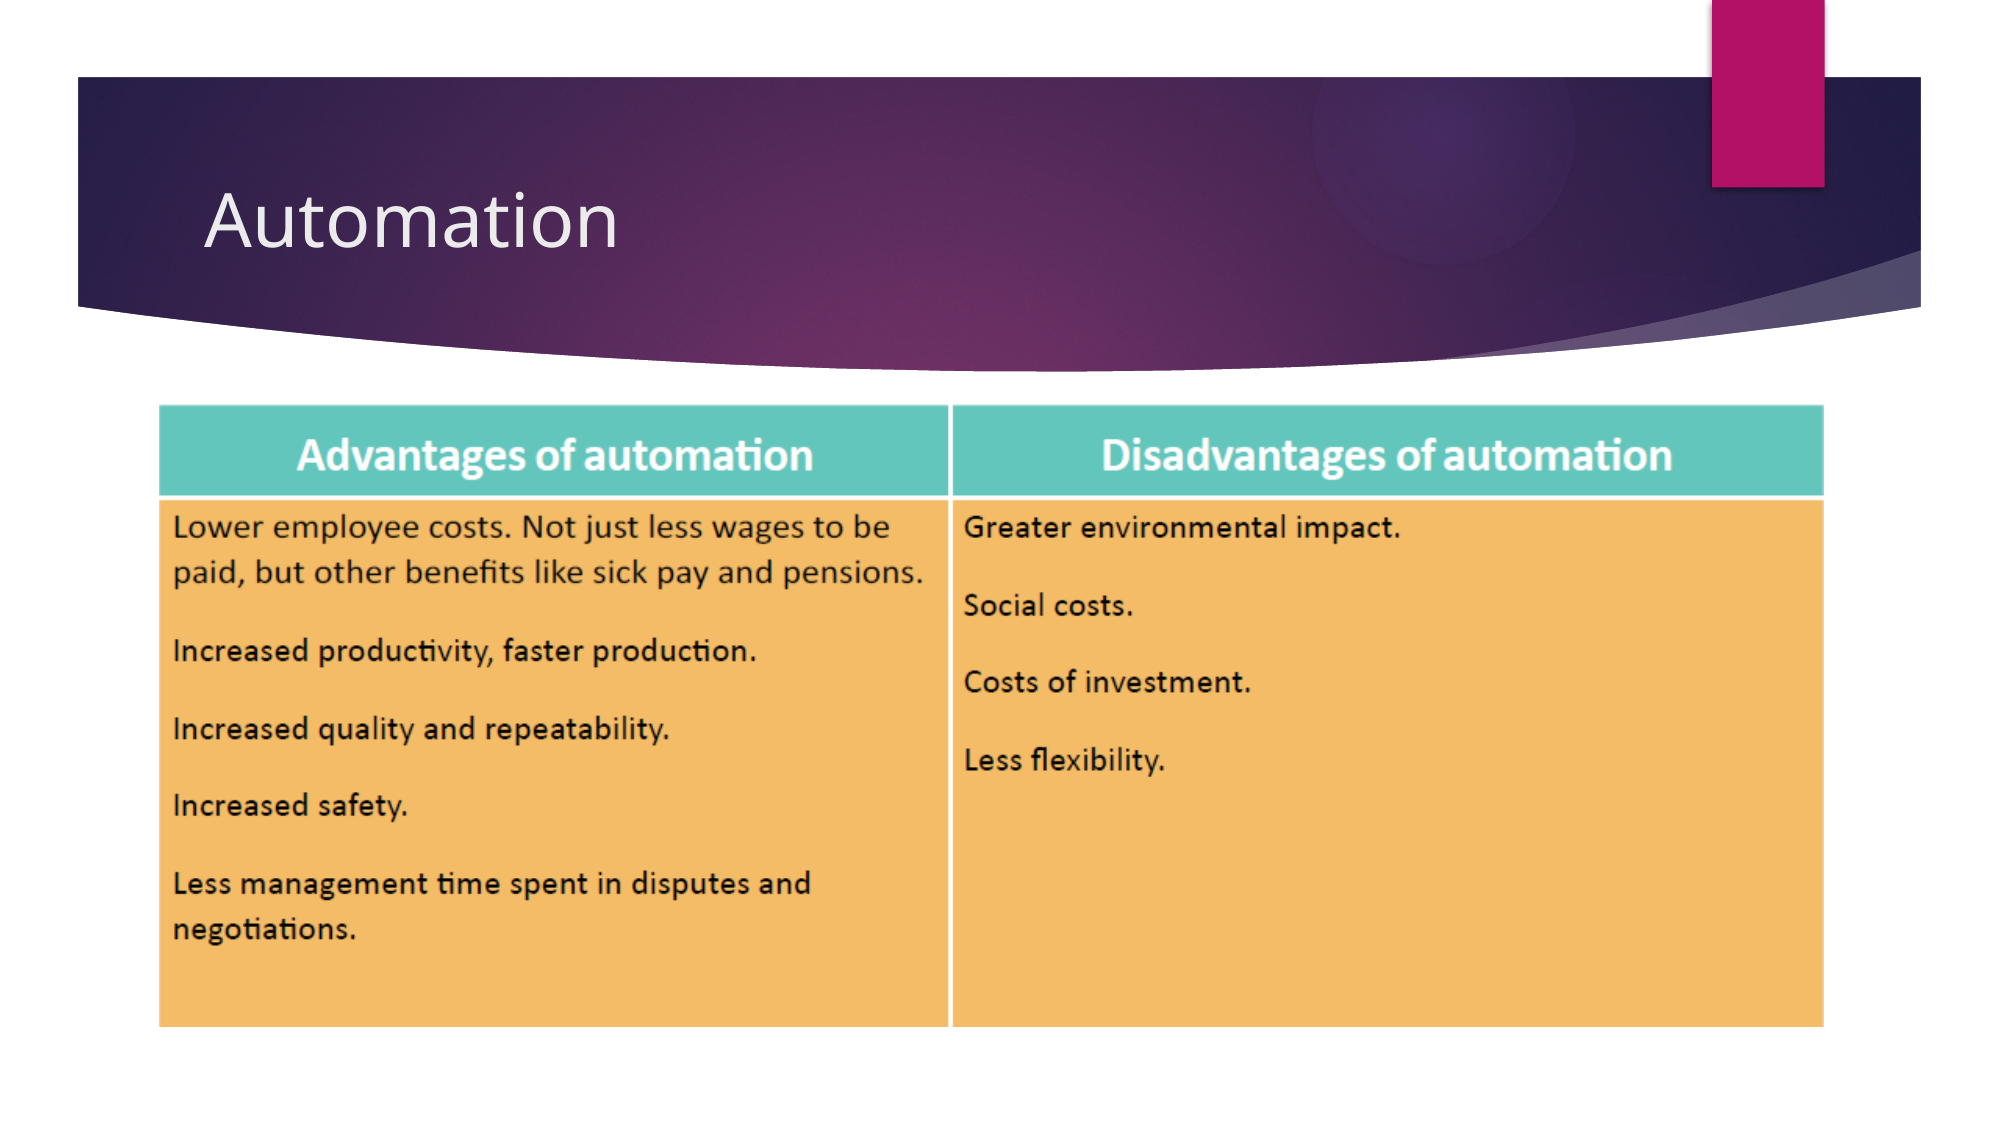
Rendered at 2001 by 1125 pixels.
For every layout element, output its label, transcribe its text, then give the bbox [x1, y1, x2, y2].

picture [159, 401, 1824, 1028]
title Automation [189, 159, 1627, 276]
